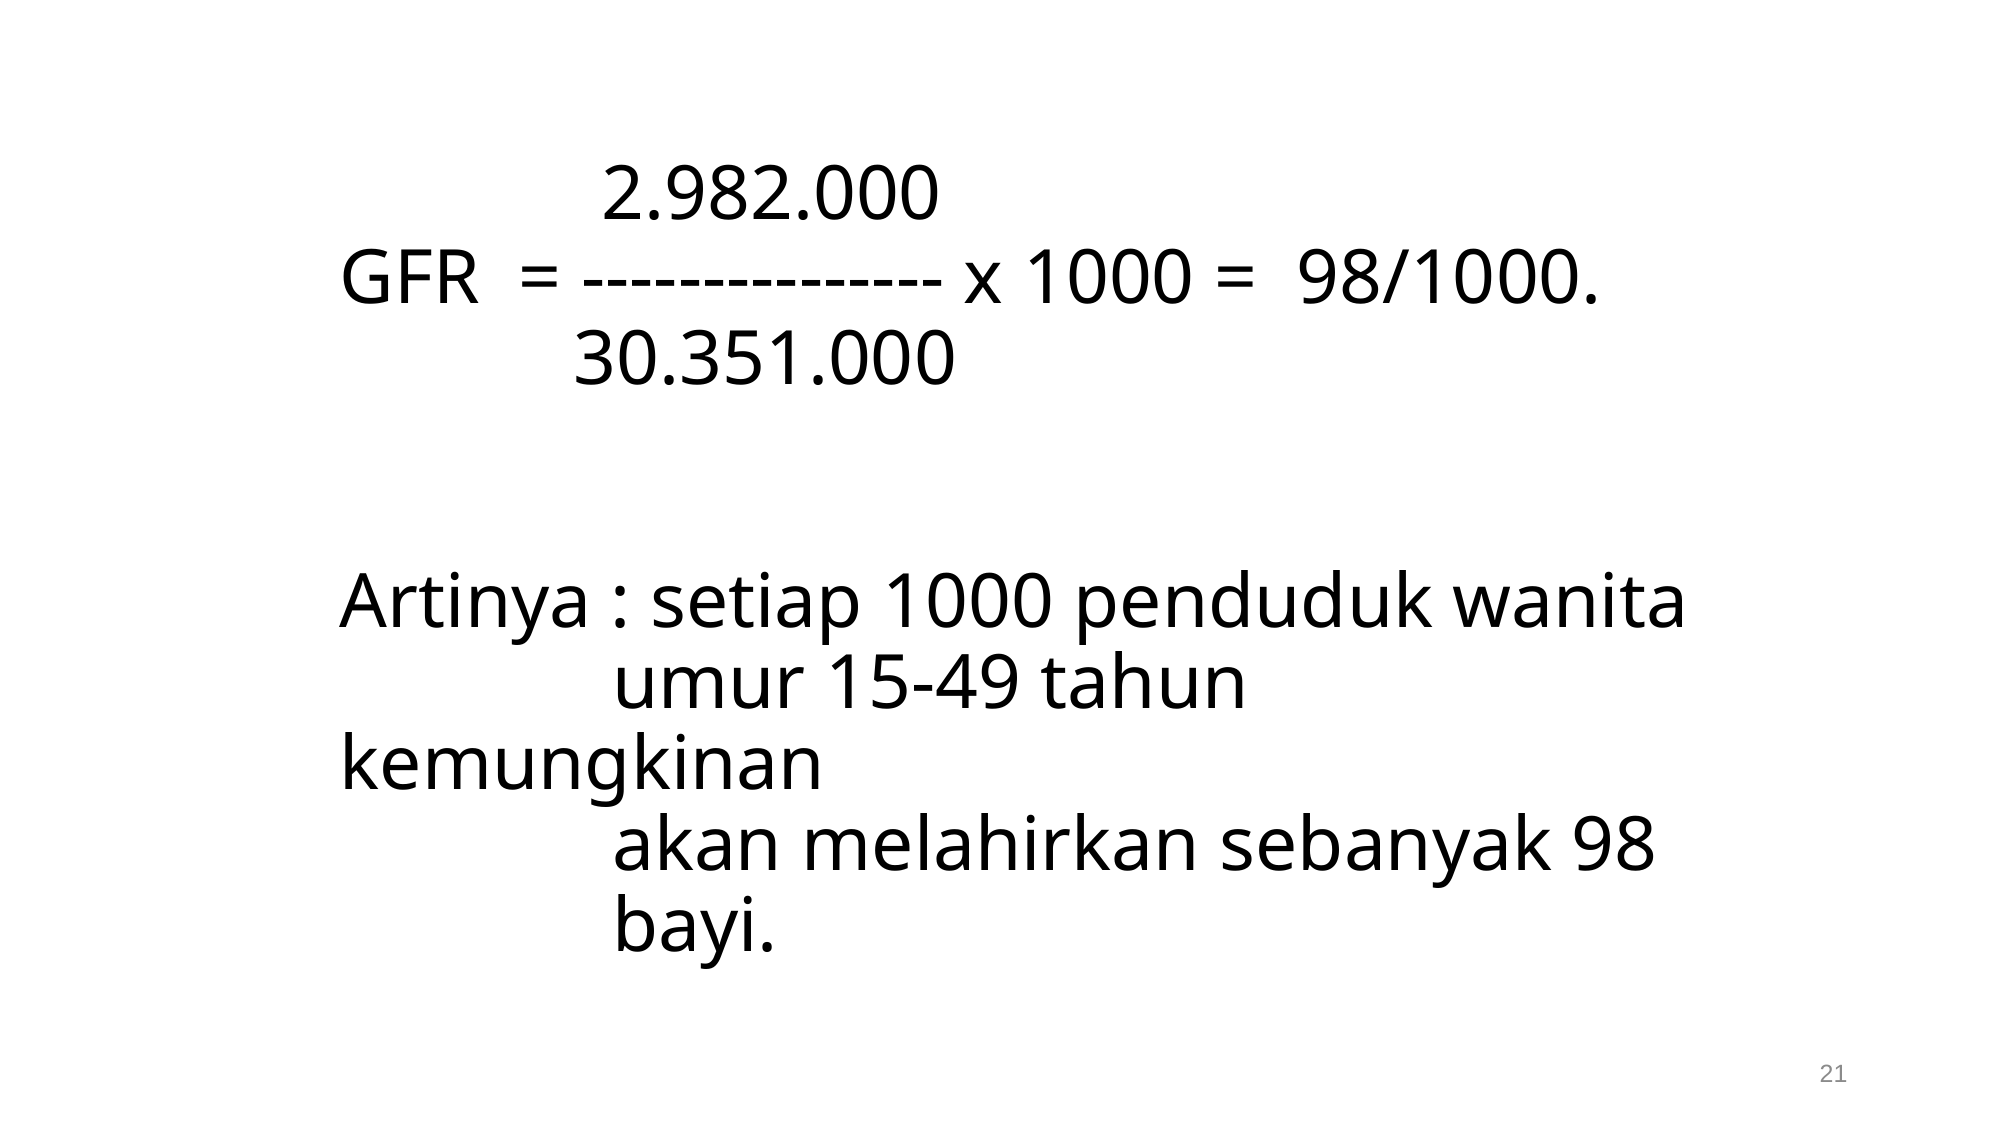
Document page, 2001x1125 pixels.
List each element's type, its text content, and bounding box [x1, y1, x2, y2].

slide_number 21 [1412, 1042, 1863, 1103]
title 2.982.000 GFR = --------------- x 1000 = 98/1000. 30.351.000 Artinya : setiap 1000 penduduk wanita umur 15-49 tahun kemungkinan akan melahirkan sebanyak 98 bayi. [324, 45, 1750, 1063]
